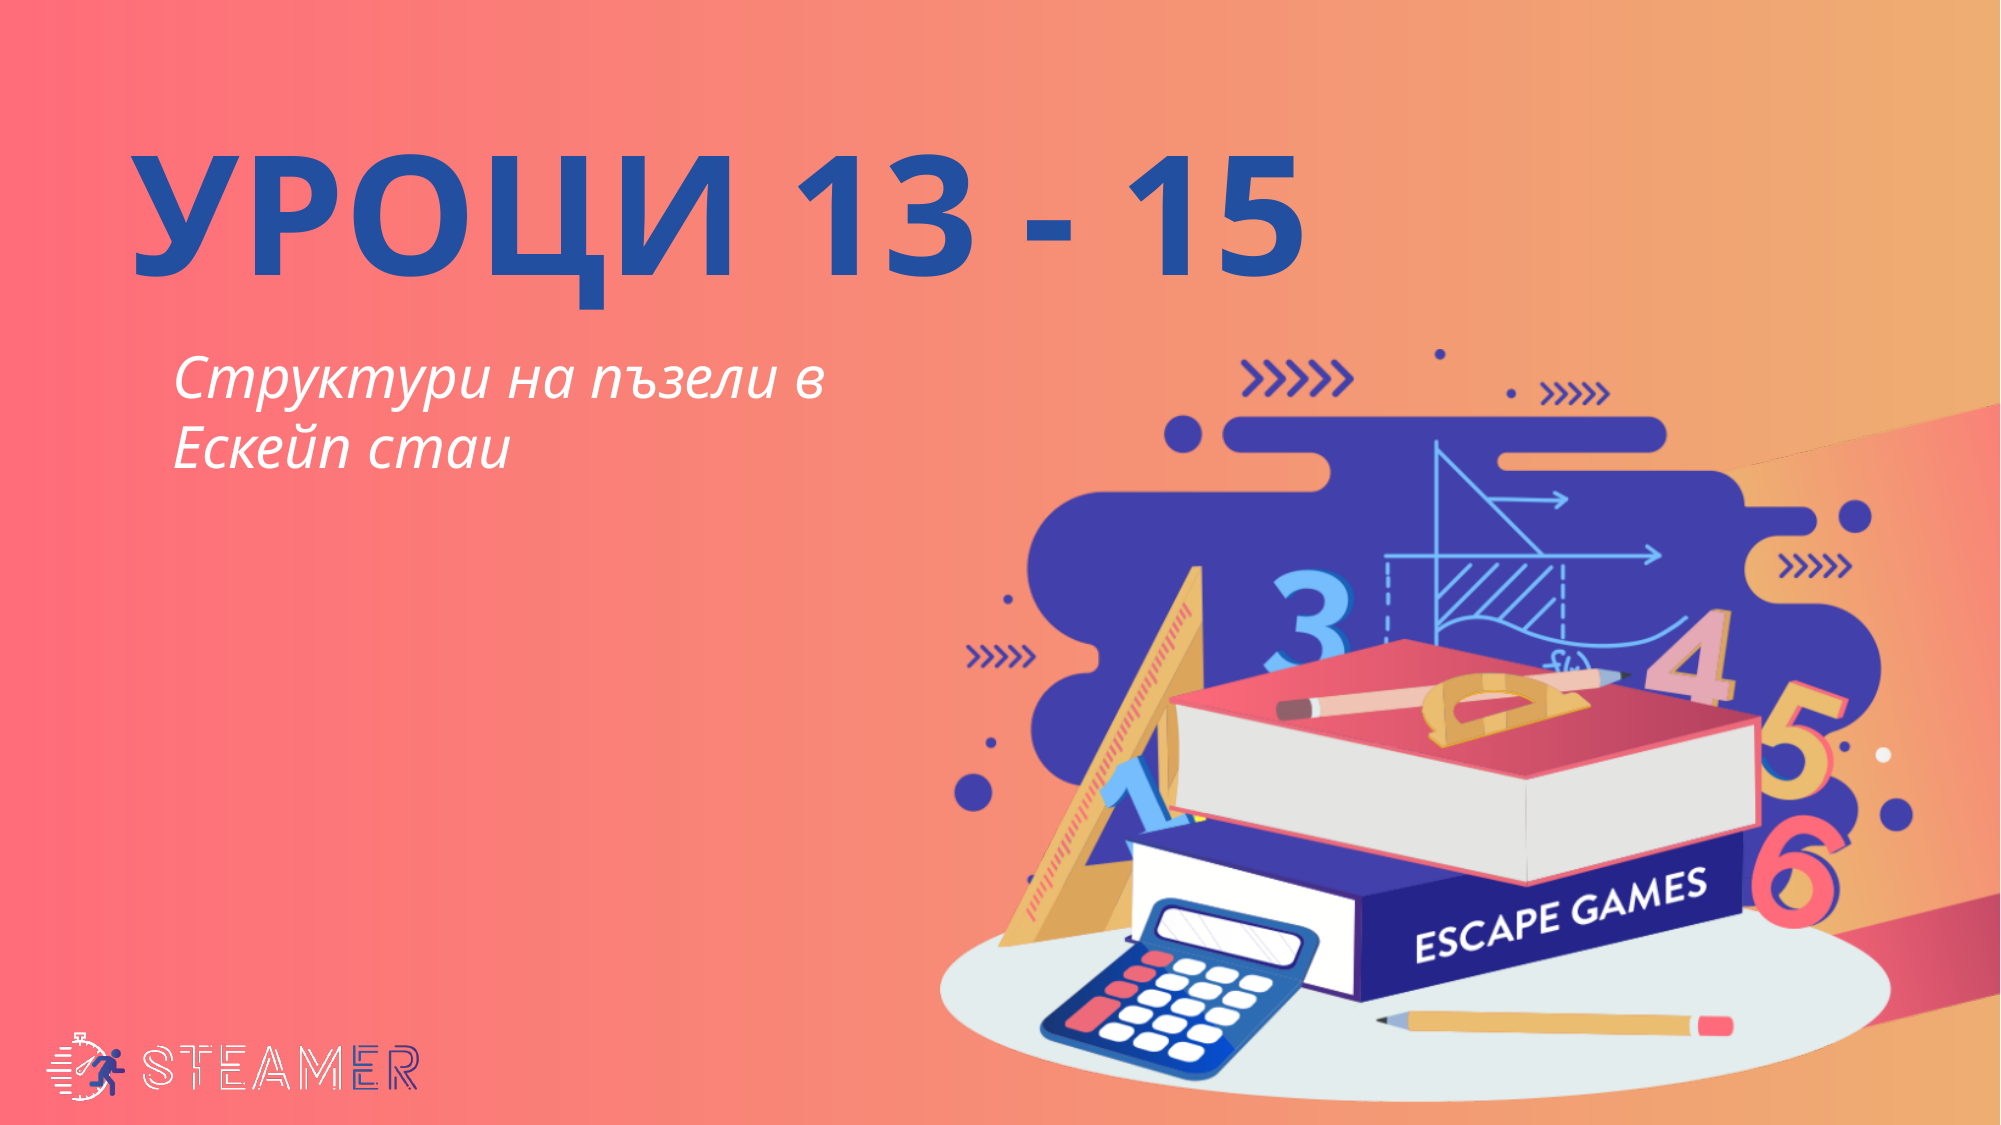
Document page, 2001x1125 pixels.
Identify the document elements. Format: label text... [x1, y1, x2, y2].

text_box Структури на пъзели в Ескейп стаи [157, 333, 1019, 488]
picture [0, 977, 467, 1125]
text_box УРОЦИ 13 - 15 [115, 101, 1423, 317]
picture [939, 348, 2001, 1103]
